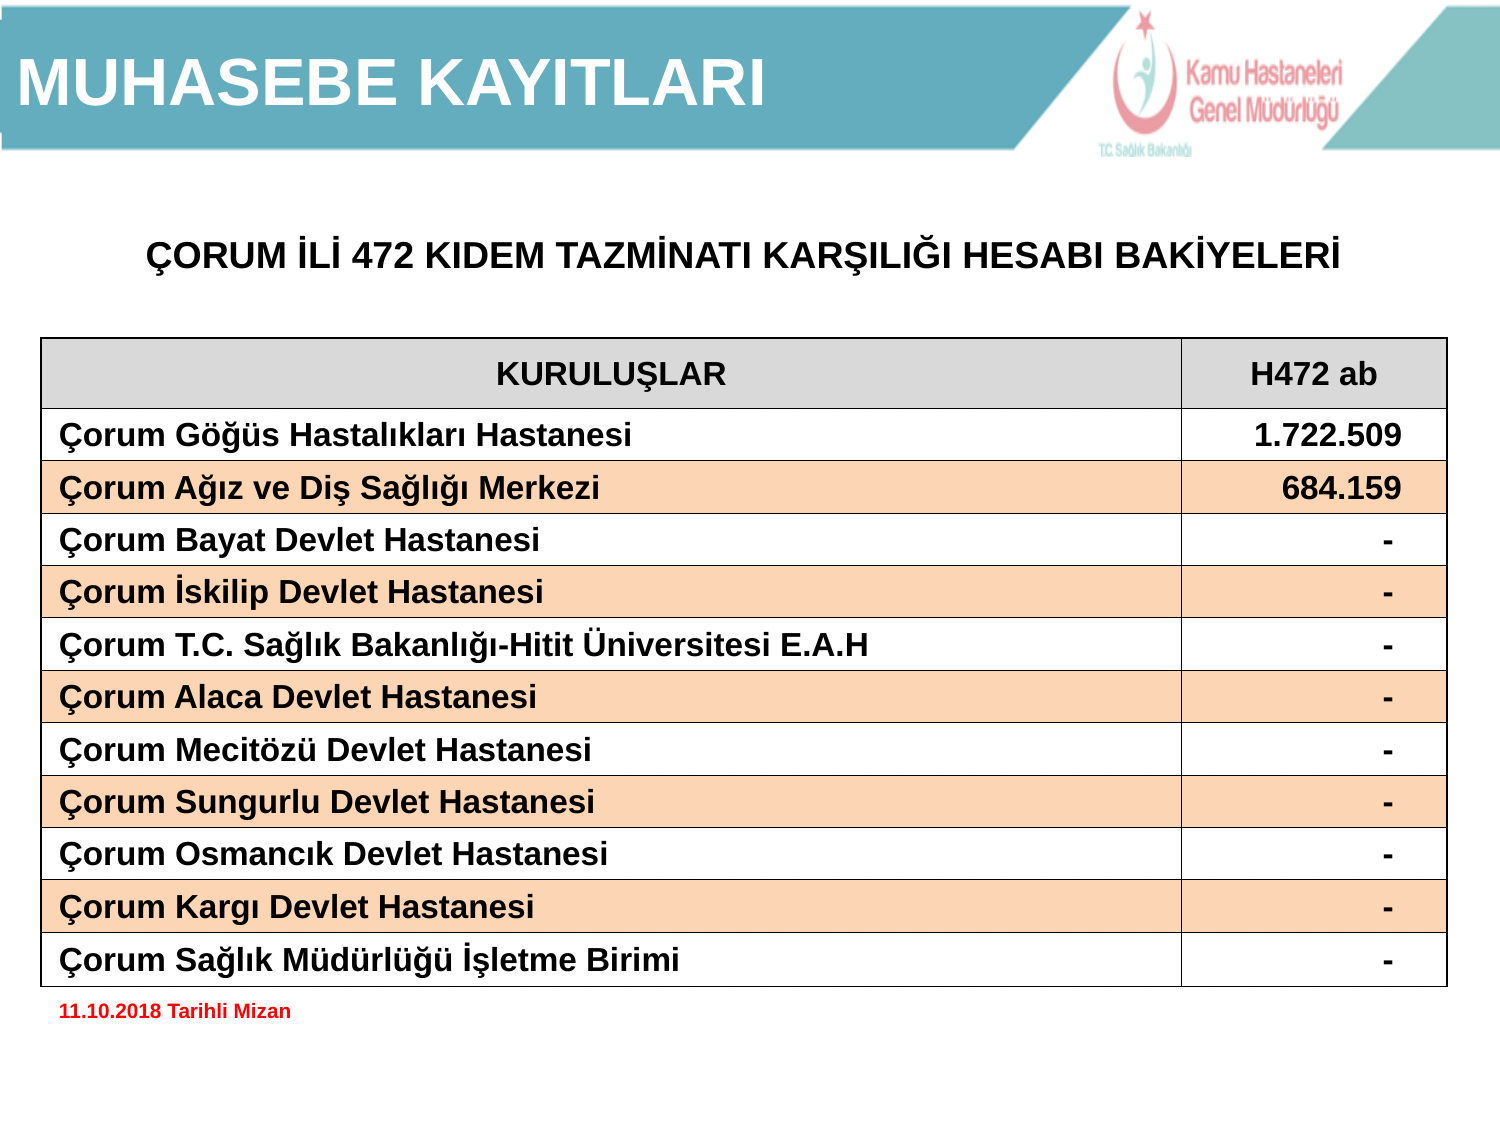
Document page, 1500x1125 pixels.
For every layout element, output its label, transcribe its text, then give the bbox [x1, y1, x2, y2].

table_cell - [1182, 933, 1446, 986]
table_cell KURULUŞLAR [42, 339, 1181, 408]
table_cell - [1182, 566, 1446, 617]
table_cell H472 ab [1182, 339, 1446, 408]
table_cell Çorum T.C. Sağlık Bakanlığı-Hitit Üniversitesi E.A.H [42, 618, 1181, 670]
table_cell Çorum Ağız ve Diş Sağlığı Merkezi [42, 461, 1181, 513]
table_cell - [1182, 880, 1446, 932]
table_header ÇORUM İLİ 472 KIDEM TAZMİNATI KARŞILIĞI HESABI BAKİYELERİ [41, 173, 1447, 337]
table_cell - [1182, 514, 1446, 565]
table_cell - [1182, 618, 1446, 670]
table_cell - [1182, 723, 1446, 775]
table_cell Çorum İskilip Devlet Hastanesi [42, 566, 1181, 617]
table_cell Çorum Göğüs Hastalıkları Hastanesi [42, 409, 1181, 460]
picture [0, 0, 1500, 1125]
table_cell 1.722.509 [1182, 409, 1446, 460]
table_cell Çorum Sungurlu Devlet Hastanesi [42, 776, 1181, 827]
table_cell Çorum Alaca Devlet Hastanesi [42, 671, 1181, 722]
table_cell - [1182, 828, 1446, 879]
table_cell Çorum Kargı Devlet Hastanesi [42, 880, 1181, 932]
table_cell 684.159 [1182, 461, 1446, 513]
table_cell - [1182, 671, 1446, 722]
table_cell Çorum Osmancık Devlet Hastanesi [42, 828, 1181, 879]
table_cell Çorum Mecitözü Devlet Hastanesi [42, 723, 1181, 775]
table_cell Çorum Sağlık Müdürlüğü İşletme Birimi [42, 933, 1181, 986]
table_cell - [1182, 776, 1446, 827]
table_cell 11.10.2018 Tarihli Mizan [41, 987, 1447, 1035]
table_cell Çorum Bayat Devlet Hastanesi [42, 514, 1181, 565]
